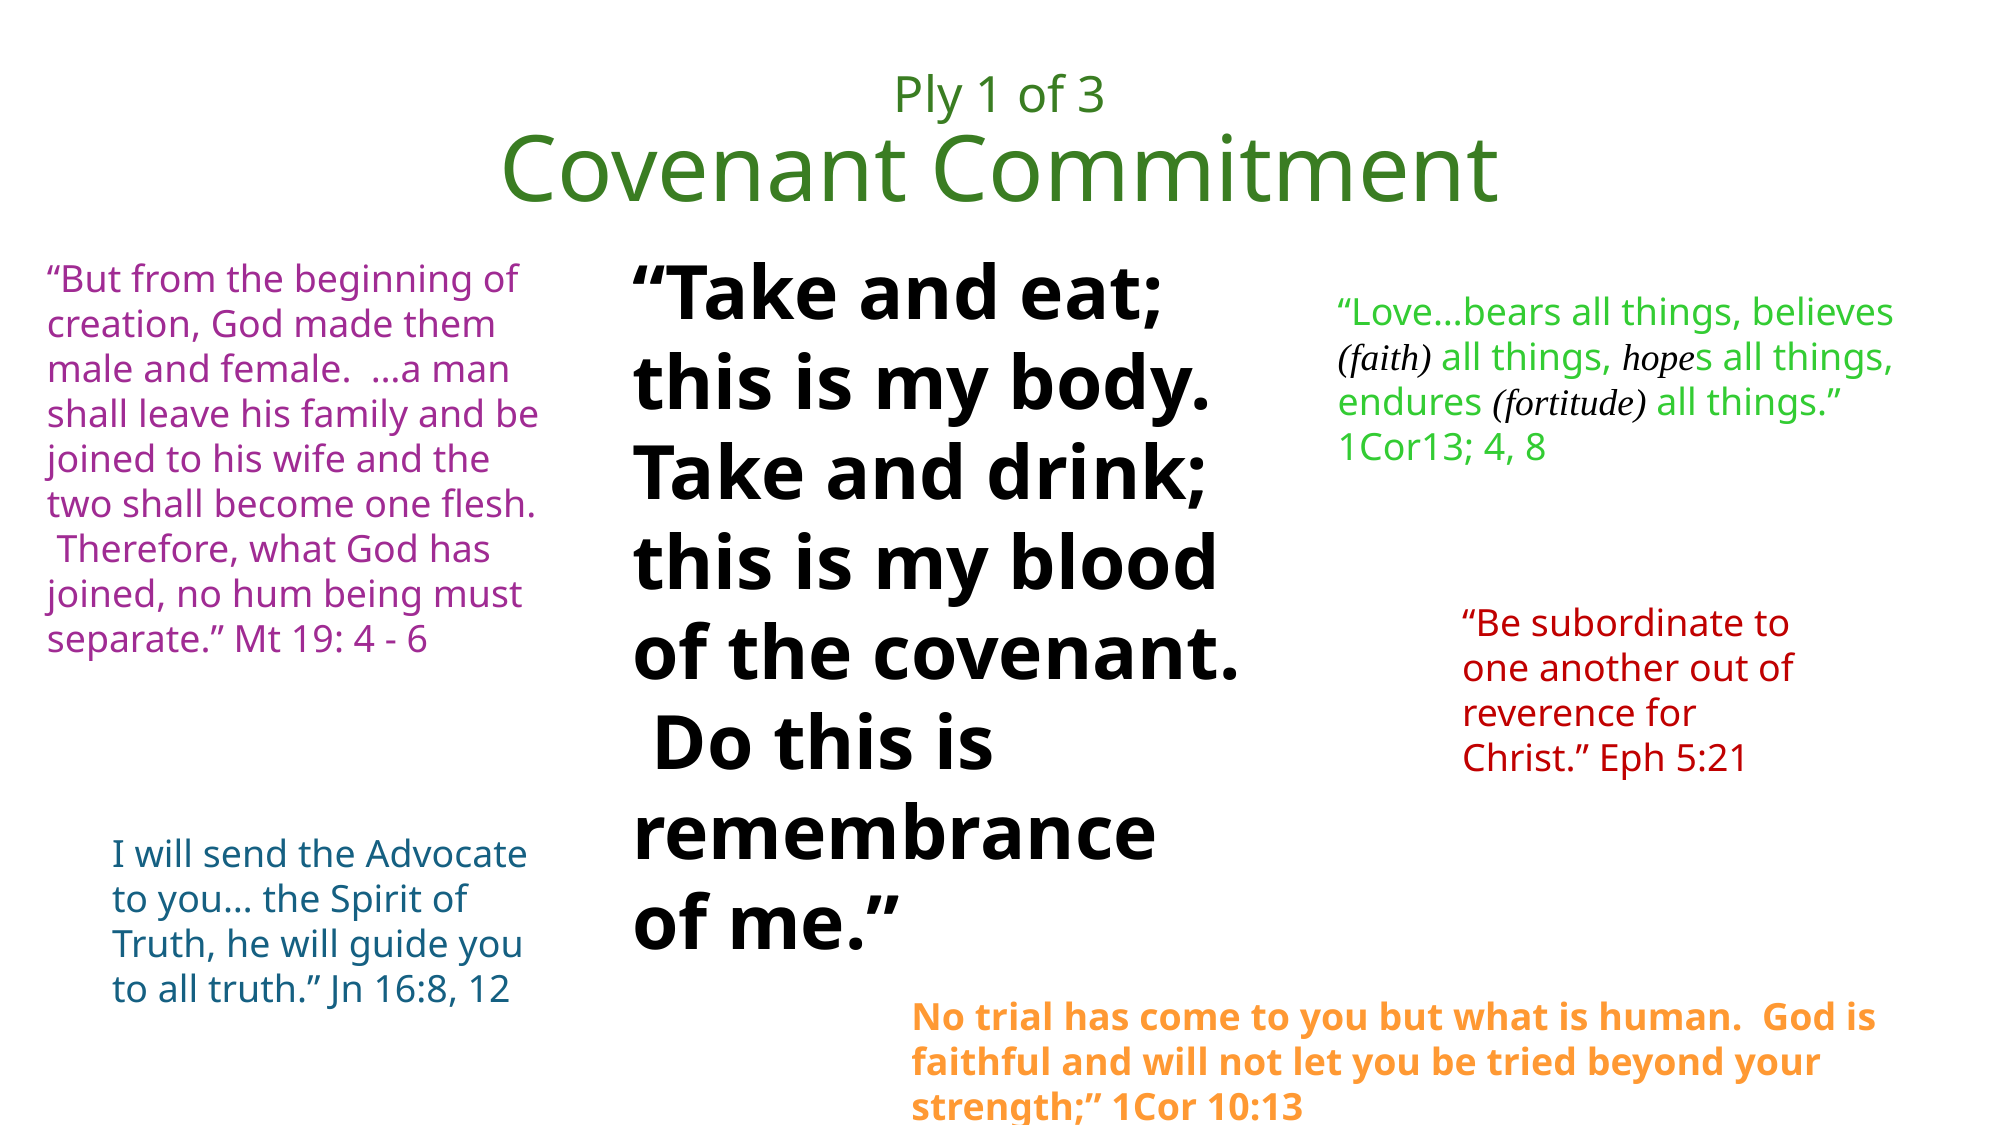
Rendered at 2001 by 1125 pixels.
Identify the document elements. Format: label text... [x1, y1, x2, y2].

text_box No trial has come to you but what is human. God is faithful and will not let you be tried beyond your strength;” 1Cor 10:13 [896, 985, 1968, 1125]
text_box “Love…bears all things, believes (faith) all things, hopes all things, endures (fortitude) all things.” 1Cor13; 4, 8 [1323, 280, 1969, 476]
text_box I will send the Advocate to you… the Spirit of Truth, he will guide you to all truth.” Jn 16:8, 12 [97, 822, 558, 1018]
text_box “But from the beginning of creation, God made them male and female. …a man shall leave his family and be joined to his wife and the two shall become one flesh. Therefore, what God has joined, no hum being must separate.” Mt 19: 4 - 6 [32, 247, 558, 668]
title Ply 1 of 3 Covenant Commitment [137, 59, 1863, 231]
text_box “Be subordinate to one another out of reverence for Christ.” Eph 5:21 [1447, 591, 1812, 787]
text_box “Take and eat; this is my body. Take and drink; this is my blood of the covenant. Do this is remembrance of me.” [617, 237, 1263, 972]
